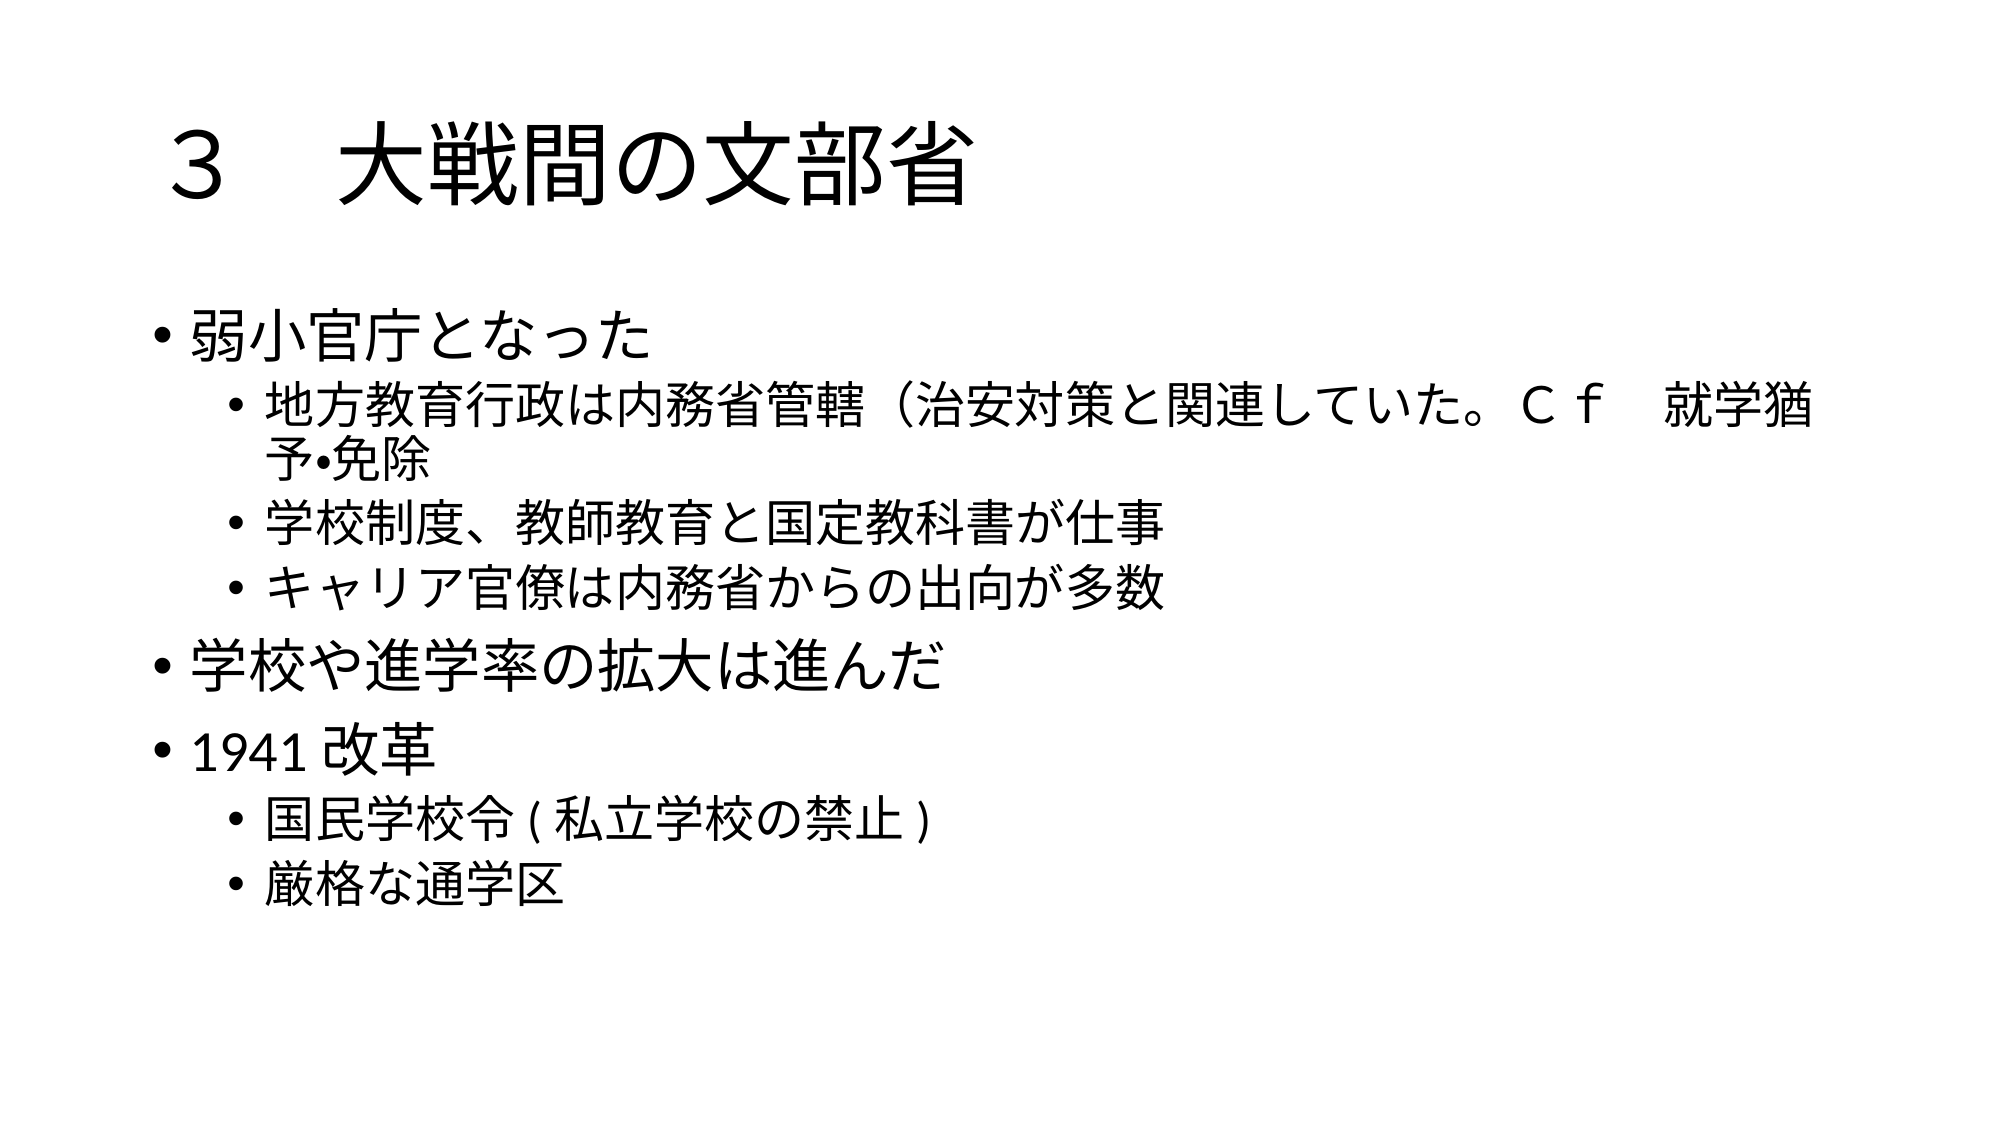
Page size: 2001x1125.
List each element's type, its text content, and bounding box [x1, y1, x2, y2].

title ３ 大戦間の文部省 [137, 59, 1863, 278]
list 弱小官庁となった 地方教育行政は内務省管轄（治安対策と関連していた。Ｃｆ 就学猶予・免除 学校制度、教師教育と国定教科書が仕事 キャリア官僚は内務省からの出向が多数 学校や進学率の拡大は進んだ 1941改革 国民学校令(私立学校の禁止) 厳格な通学区 [137, 299, 1863, 1014]
